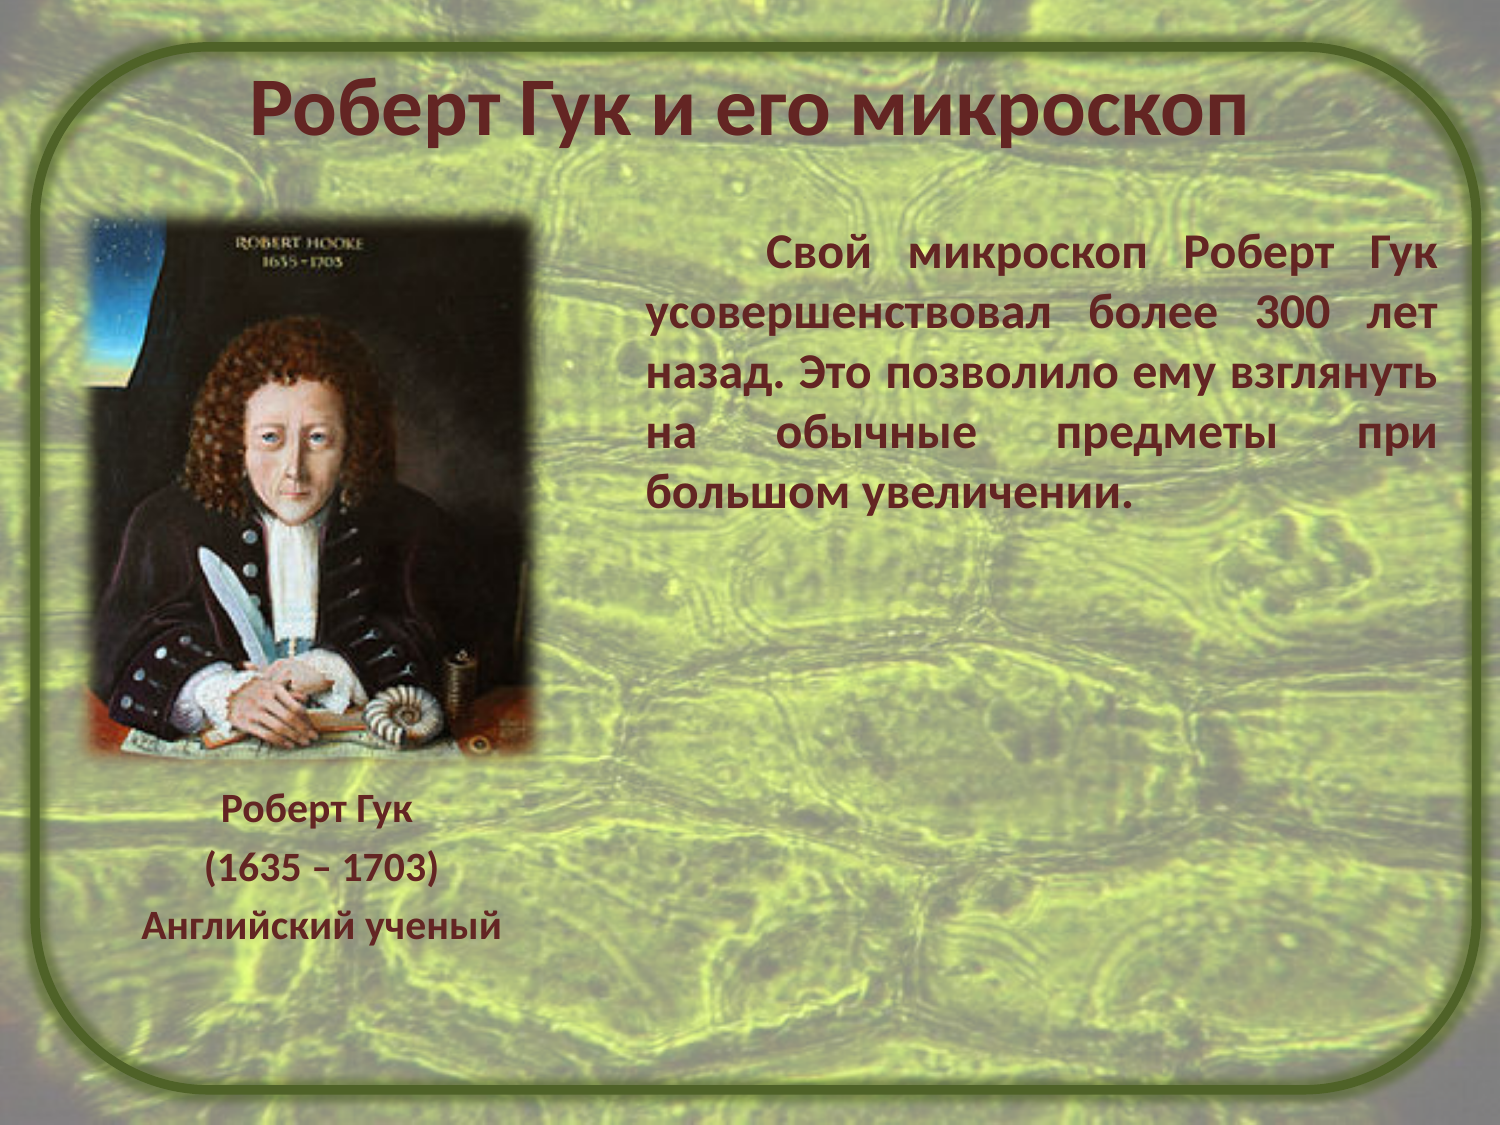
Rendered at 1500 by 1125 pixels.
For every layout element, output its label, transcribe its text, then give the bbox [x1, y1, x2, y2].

title Роберт Гук и его микроскоп [0, 44, 1500, 200]
list Роберт Гук (1635 – 1703) Английский ученый [75, 773, 569, 1005]
list Свой микроскоп Роберт Гук усовершенствовал более 300 лет назад. Это позволило ему взглянуть на обычные предметы при большом увеличении. [574, 210, 1454, 586]
picture [70, 198, 551, 772]
